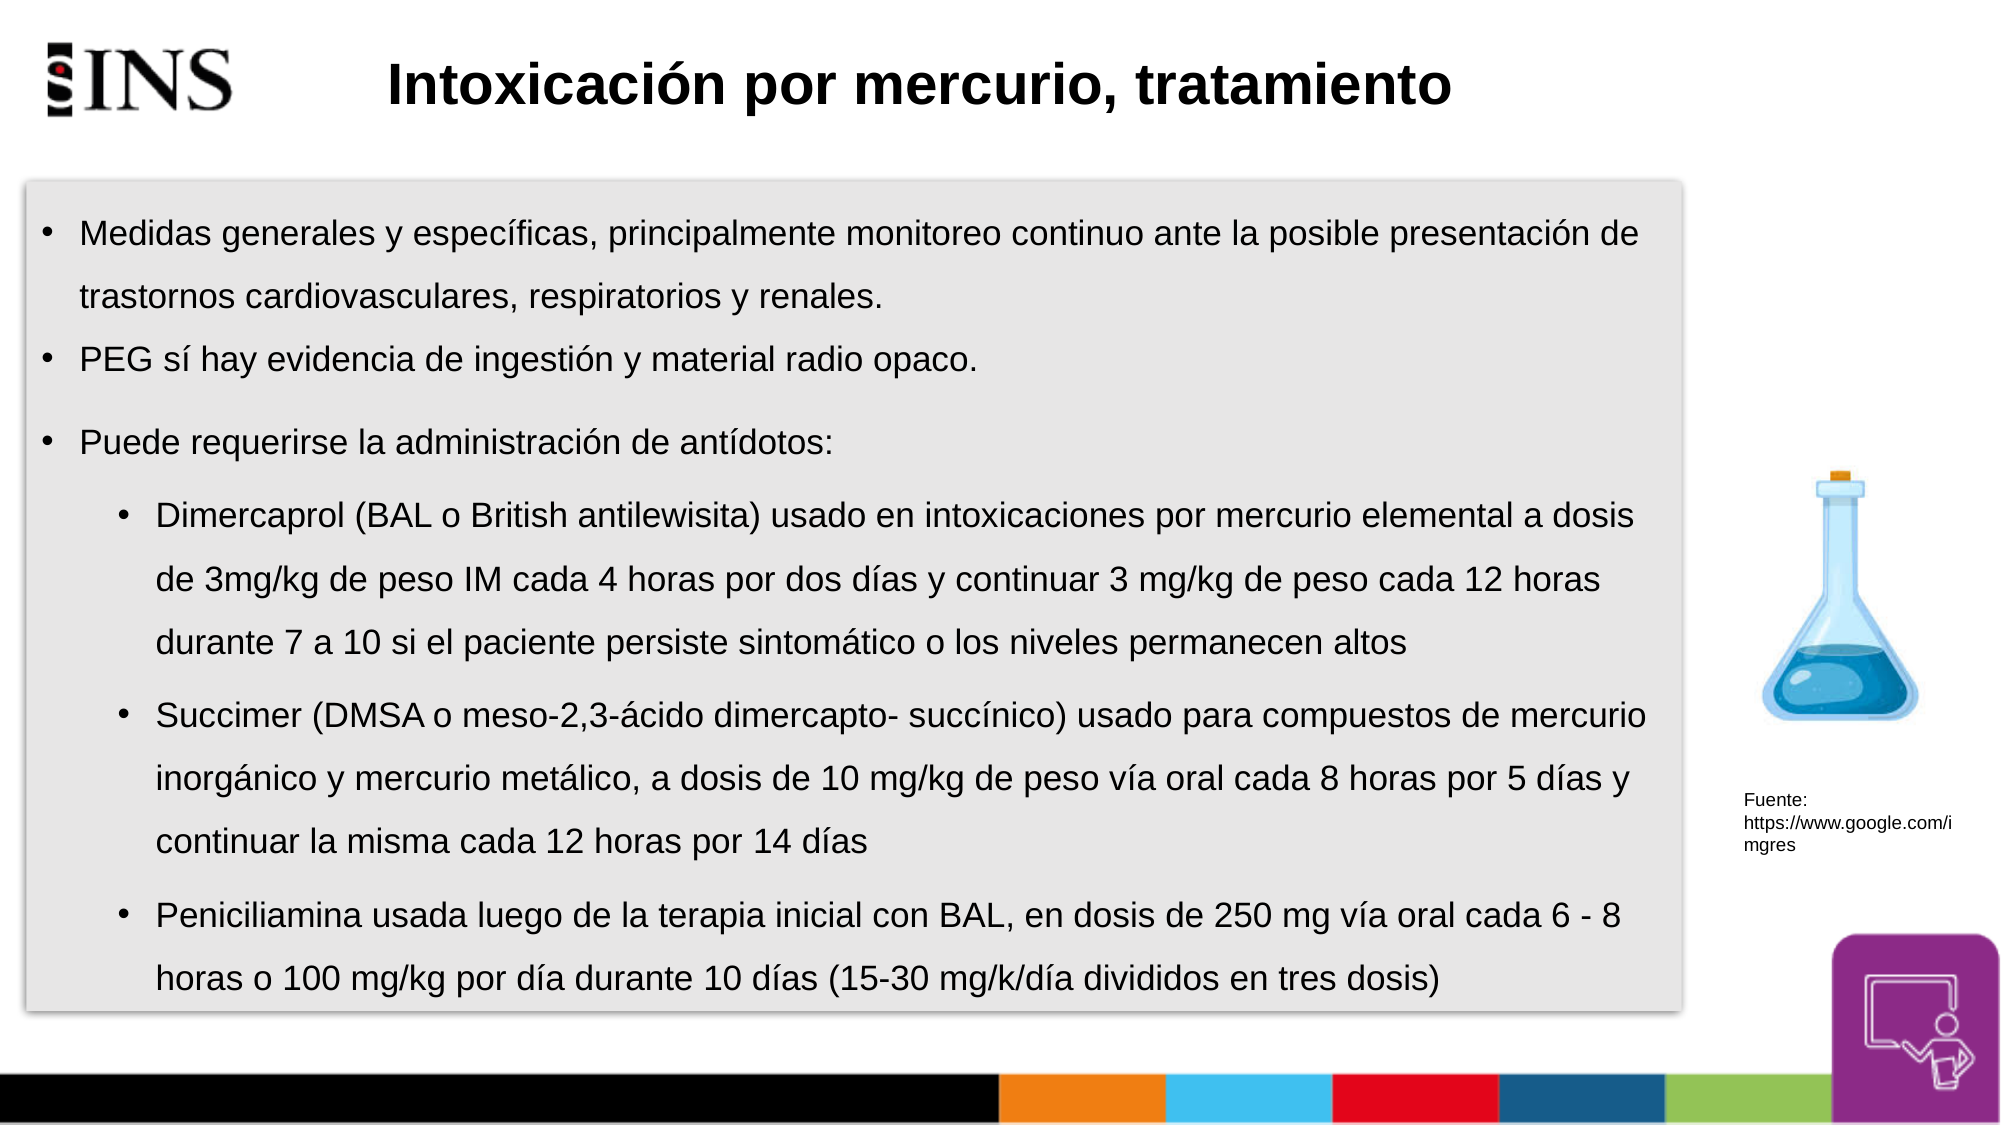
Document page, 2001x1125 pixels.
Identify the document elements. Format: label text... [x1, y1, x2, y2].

text_box Fuente: https://www.google.com/imgres [1728, 780, 1974, 863]
picture [0, 0, 2001, 1125]
title Intoxicación por mercurio, tratamiento [372, 32, 1476, 139]
list Medidas generales y específicas, principalmente monitoreo continuo ante la posible presentación de trastornos cardiovasculares, respiratorios y renales. PEG sí hay evidencia de ingestión y material radio opaco. Puede requerirse la administración de antídotos: Dimercaprol (BAL o British antilewisita) usado en intoxicaciones por mercurio elemental a dosis de 3mg/kg de peso IM cada 4 horas por dos días y continuar 3 mg/kg de peso cada 12 horas durante 7 a 10 si el paciente persiste sintomático o los niveles permanecen altos Succimer (DMSA o meso-2,3-ácido dimercapto- succínico) usado para compuestos de mercurio inorgánico y mercurio metálico, a dosis de 10 mg/kg de peso vía oral cada 8 horas por 5 días y continuar la misma cada 12 horas por 14 días Peniciliamina usada luego de la terapia inicial con BAL, en dosis de 250 mg vía oral cada 6 - 8 horas o 100 mg/kg por día durante 10 días (15-30 mg/k/día divididos en tres dosis) [26, 181, 1682, 1012]
